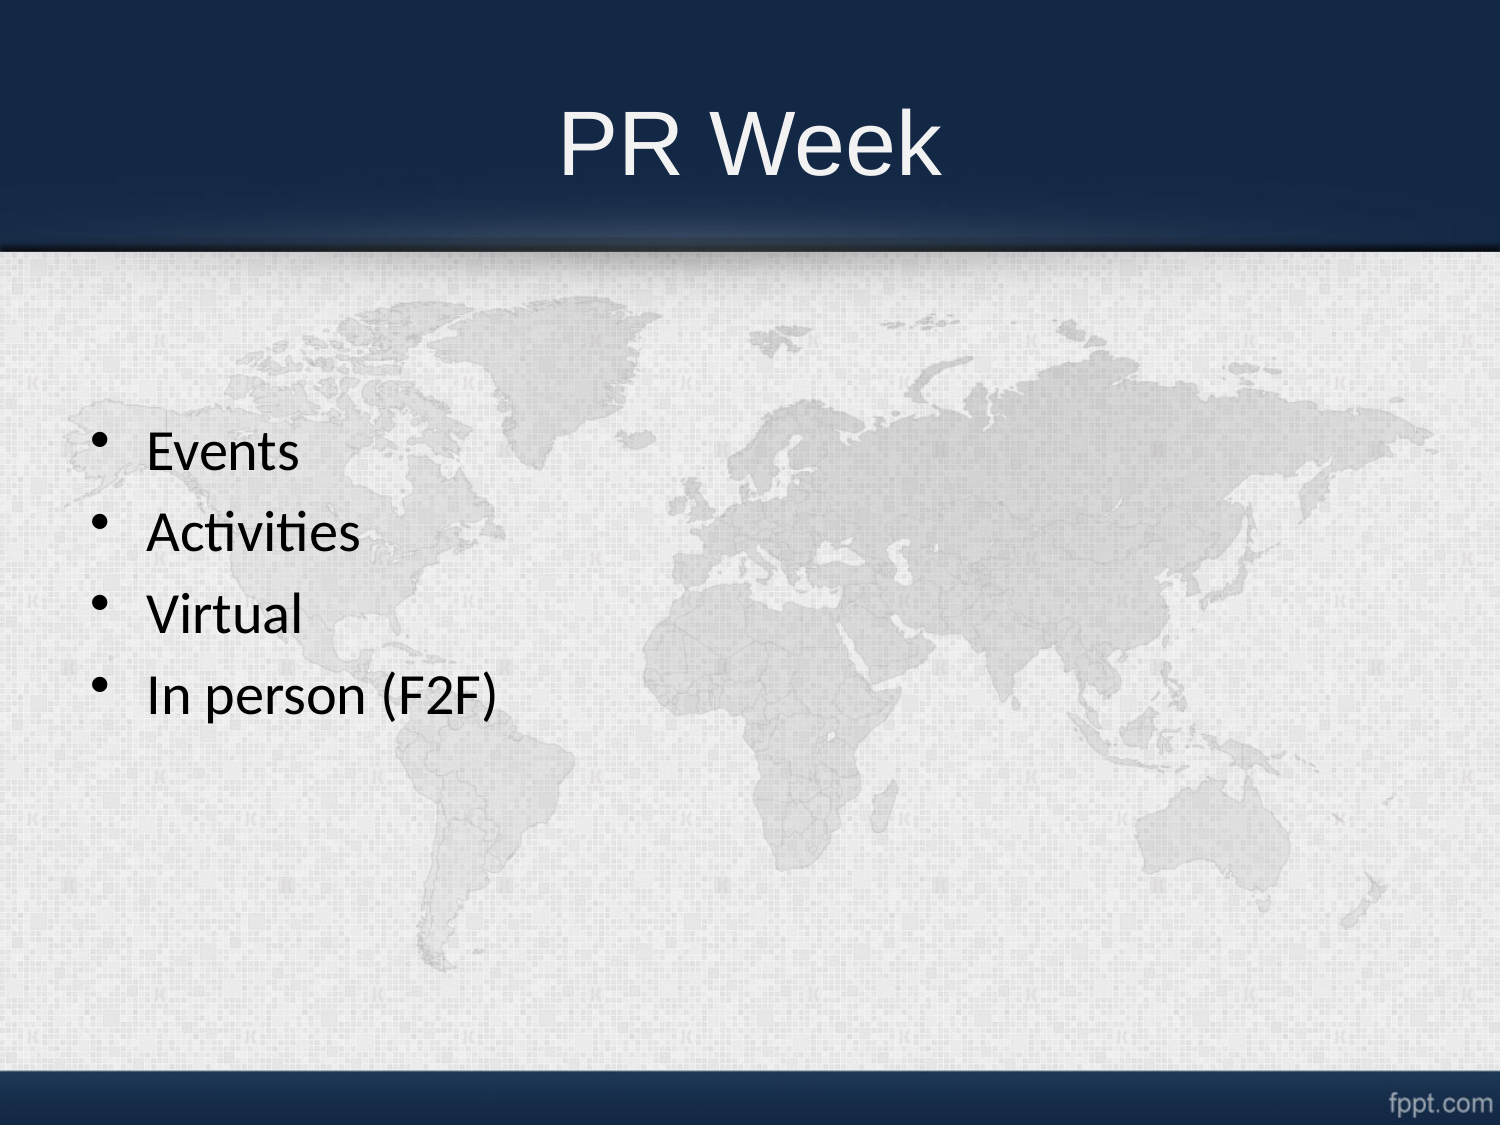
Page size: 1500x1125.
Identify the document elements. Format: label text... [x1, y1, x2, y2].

list Events Activities Virtual In person (F2F) [75, 262, 1425, 1005]
title PR Week [75, 45, 1425, 233]
picture [0, 0, 1500, 1125]
